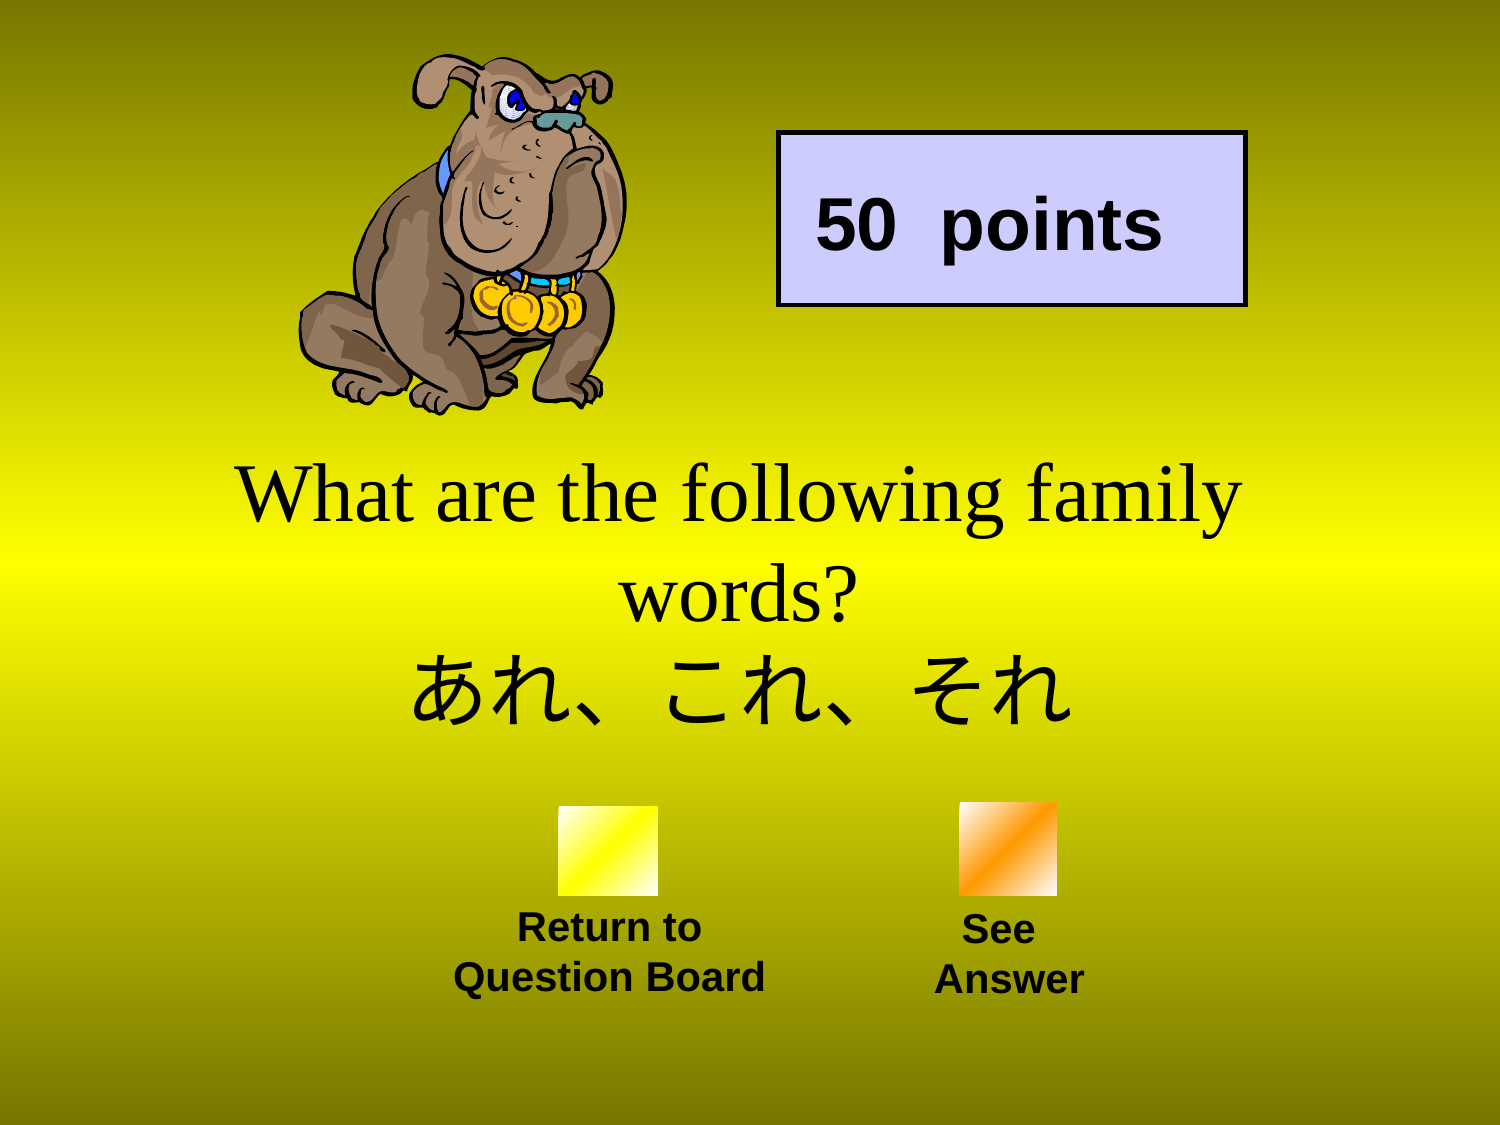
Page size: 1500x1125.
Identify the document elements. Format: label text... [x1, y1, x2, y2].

text_box [778, 132, 1246, 306]
text_box 50 points [800, 167, 1213, 273]
title What are the following family words? あれ、これ、それ [101, 494, 1378, 683]
text_box [558, 806, 658, 892]
text_box [959, 802, 1057, 893]
text_box Return to Question Board [435, 892, 784, 1008]
text_box See Answer [859, 893, 1150, 1009]
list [297, 51, 628, 418]
